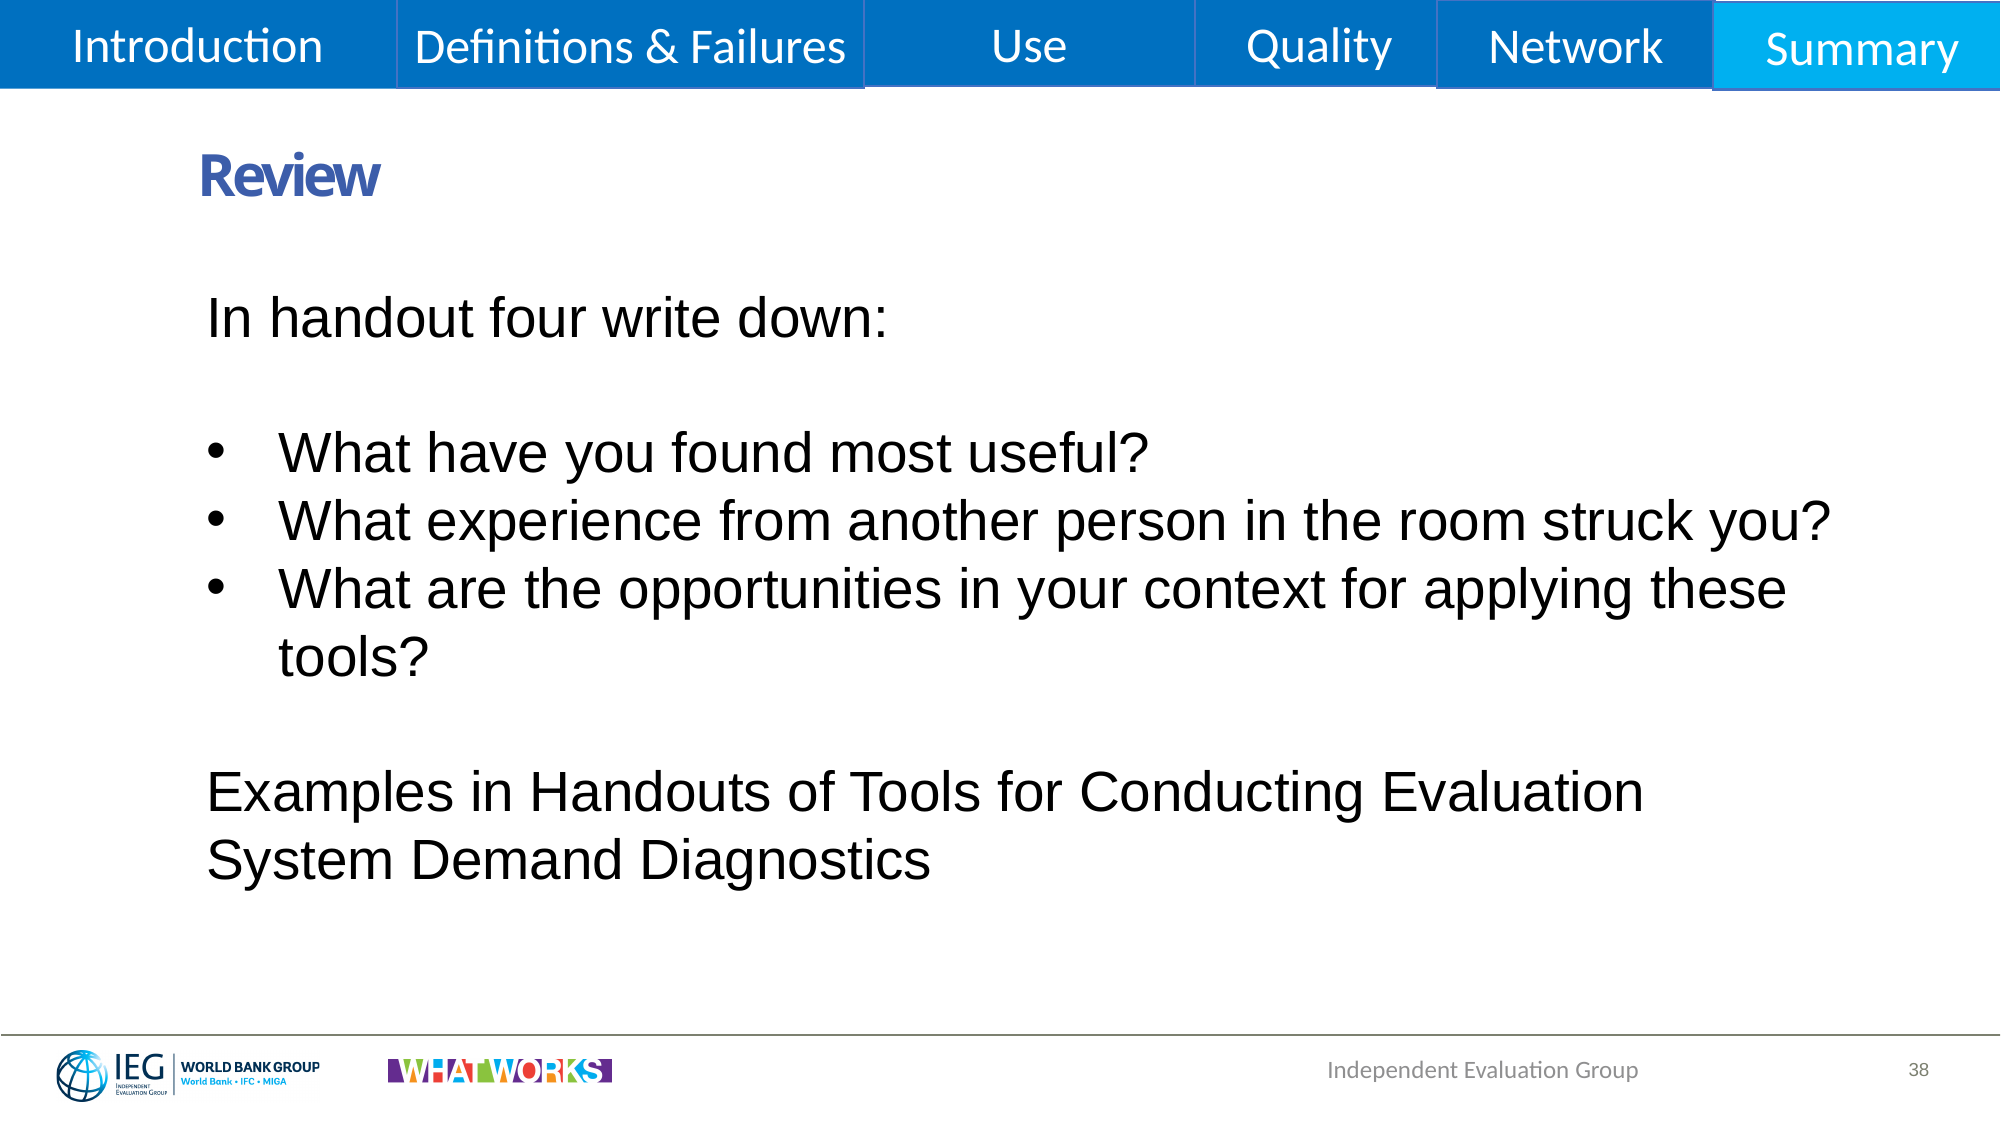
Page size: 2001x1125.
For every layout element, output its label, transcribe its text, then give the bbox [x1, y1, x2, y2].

picture [72, 1060, 79, 1066]
text_box Network [1437, 0, 1715, 88]
picture [56, 1050, 320, 1103]
text_box Independent Evaluation Group [1164, 1046, 1803, 1091]
picture [80, 1061, 86, 1070]
text_box Introduction [0, 0, 396, 89]
text_box [173, 248, 1827, 897]
text_box Quality [1195, 0, 1437, 87]
text_box In handout four write down: What have you found most useful? What experience from another person in the room struck you? What are the opportunities in your context for applying these tools? Examples in Handouts of Tools for Conducting Evaluation System Demand Diagnostics [198, 273, 1852, 922]
picture [388, 1058, 583, 1083]
text_box Definitions & Failures [397, 0, 864, 88]
slide_number 38 [1906, 1057, 1931, 1080]
list Review [197, 137, 1326, 248]
picture [583, 1058, 612, 1083]
text_box Use [864, 0, 1195, 87]
text_box Summary [1712, 1, 2000, 90]
